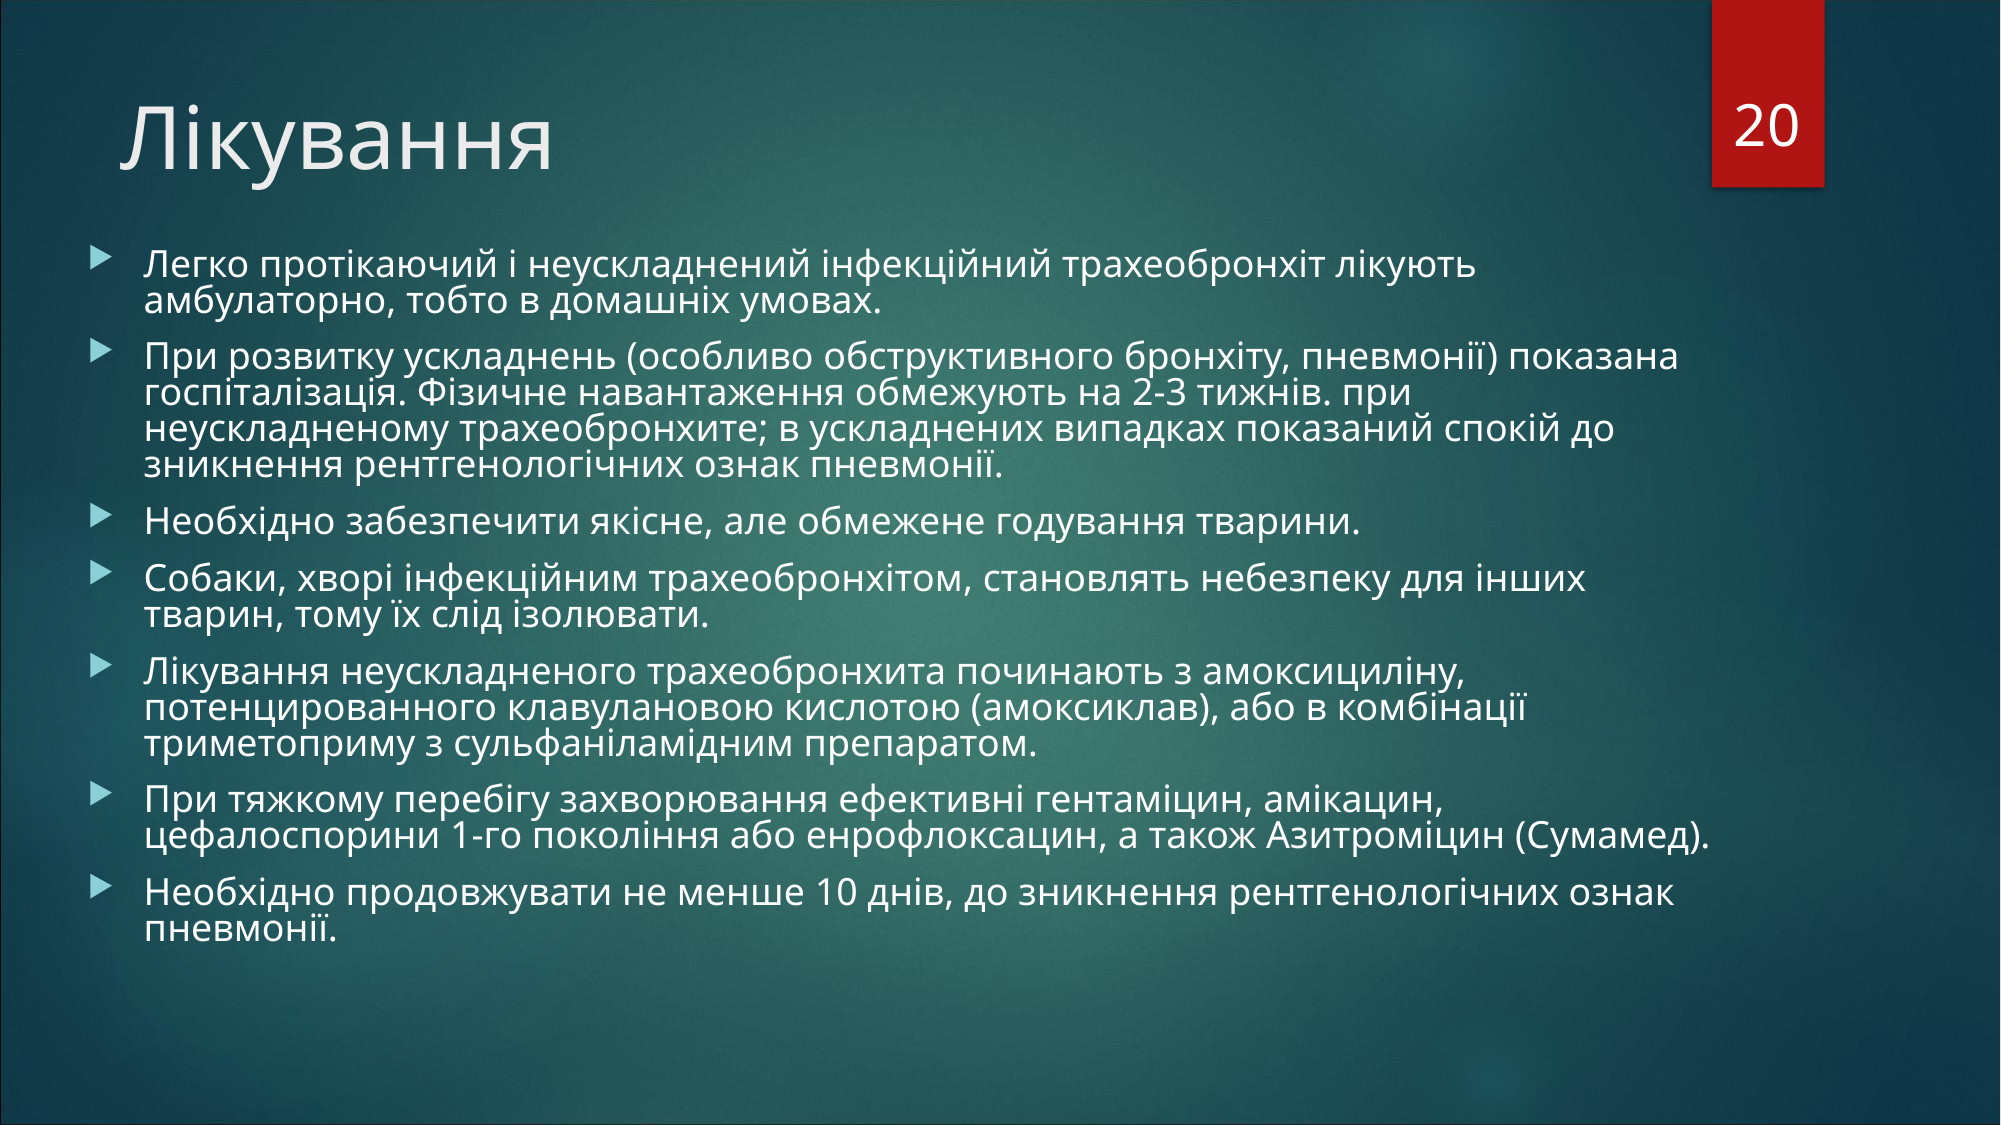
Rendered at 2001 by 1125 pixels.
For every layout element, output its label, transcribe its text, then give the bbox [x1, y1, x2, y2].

slide_number 20 [1698, 48, 1836, 175]
text_box Лікування [106, 74, 1649, 304]
list Легко протікаючий і неускладнений інфекційний трахеобронхіт лікують амбулаторно, тобто в домашніх умовах. При розвитку ускладнень (особливо обструктивного бронхіту, пневмонії) показана госпіталізація. Фізичне навантаження обмежують на 2-3 тижнів. при неускладненому трахеобронхите; в ускладнених випадках показаний спокій до зникнення рентгенологічних ознак пневмонії. Необхідно забезпечити якісне, але обмежене годування тварини. Собаки, хворі інфекційним трахеобронхітом, становлять небезпеку для інших тварин, тому їх слід ізолювати. Лікування неускладненого трахеобронхита починають з амоксициліну, потенцированного клавулановою кислотою (амоксиклав), або в комбінації триметоприму з сульфаніламідним препаратом. При тяжкому перебігу захворювання ефективні гентаміцин, амікацин, цефалоспорини 1-го покоління або енрофлоксацин, а також Азитроміцин (Сумамед). Необхідно продовжувати не менше 10 днів, до зникнення рентгенологічних ознак пневмонії. [72, 240, 1737, 1019]
picture [0, 0, 2001, 1125]
